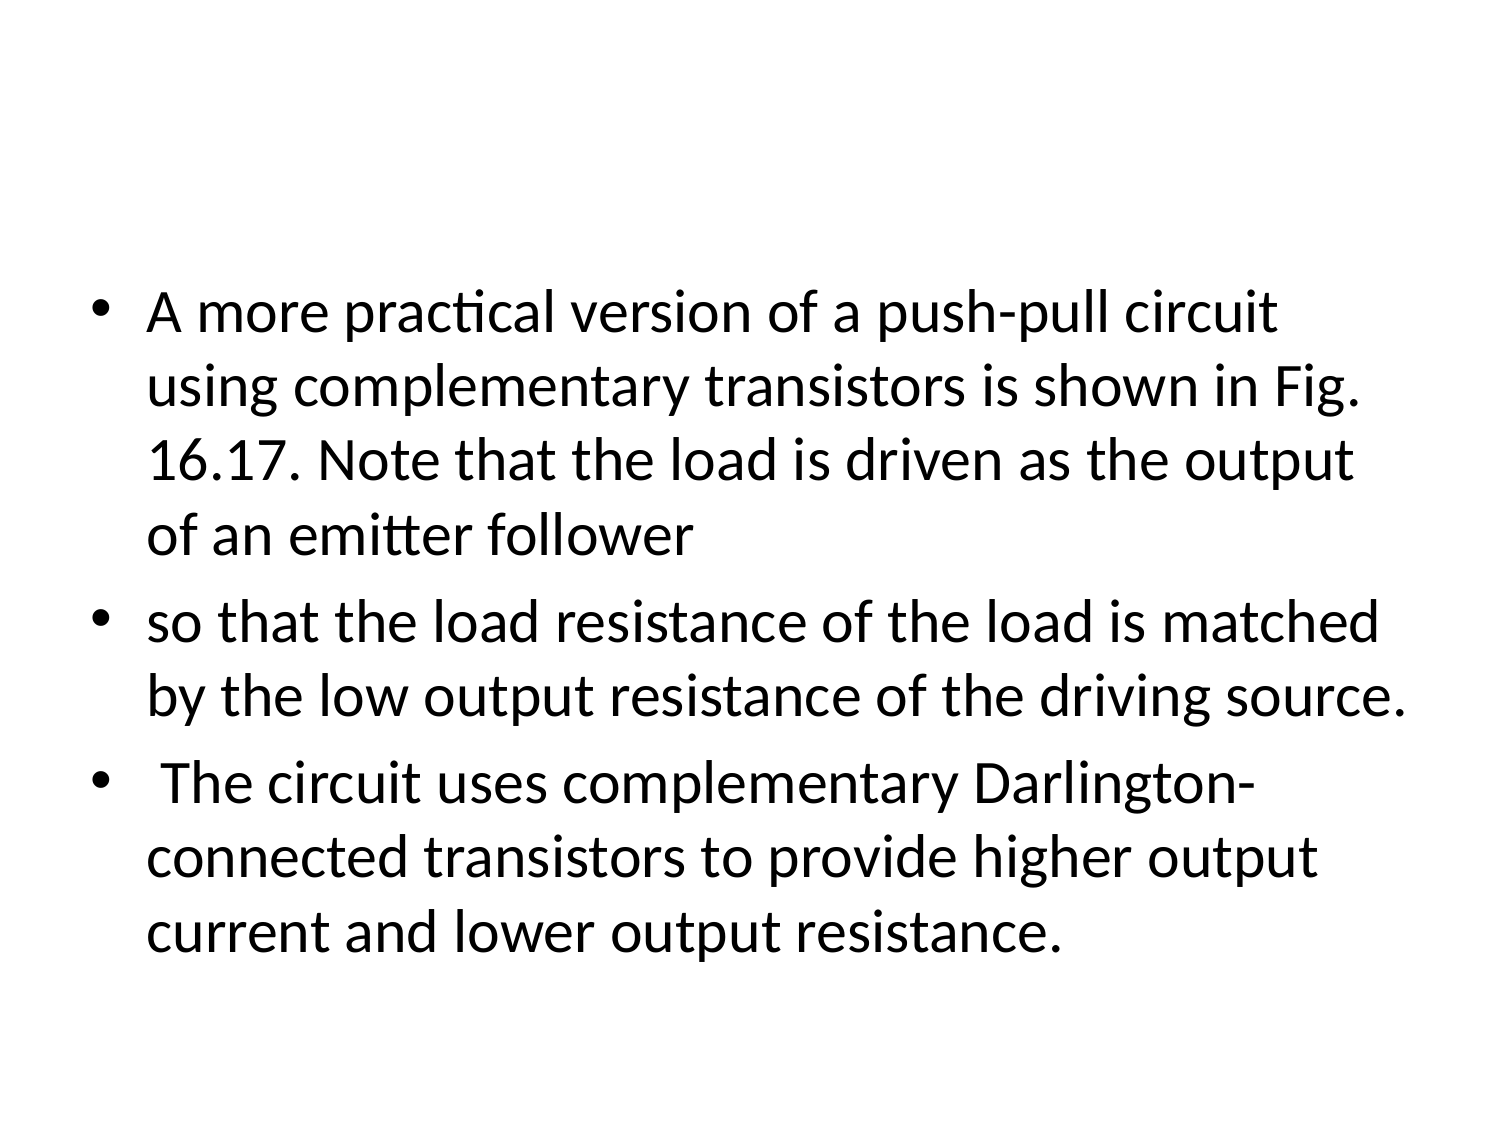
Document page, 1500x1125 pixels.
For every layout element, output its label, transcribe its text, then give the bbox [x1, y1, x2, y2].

list A more practical version of a push-pull circuit using complementary transistors is shown in Fig. 16.17. Note that the load is driven as the output of an emitter follower so that the load resistance of the load is matched by the low output resistance of the driving source. The circuit uses complementary Darlington-connected transistors to provide higher output current and lower output resistance. [75, 262, 1425, 1005]
